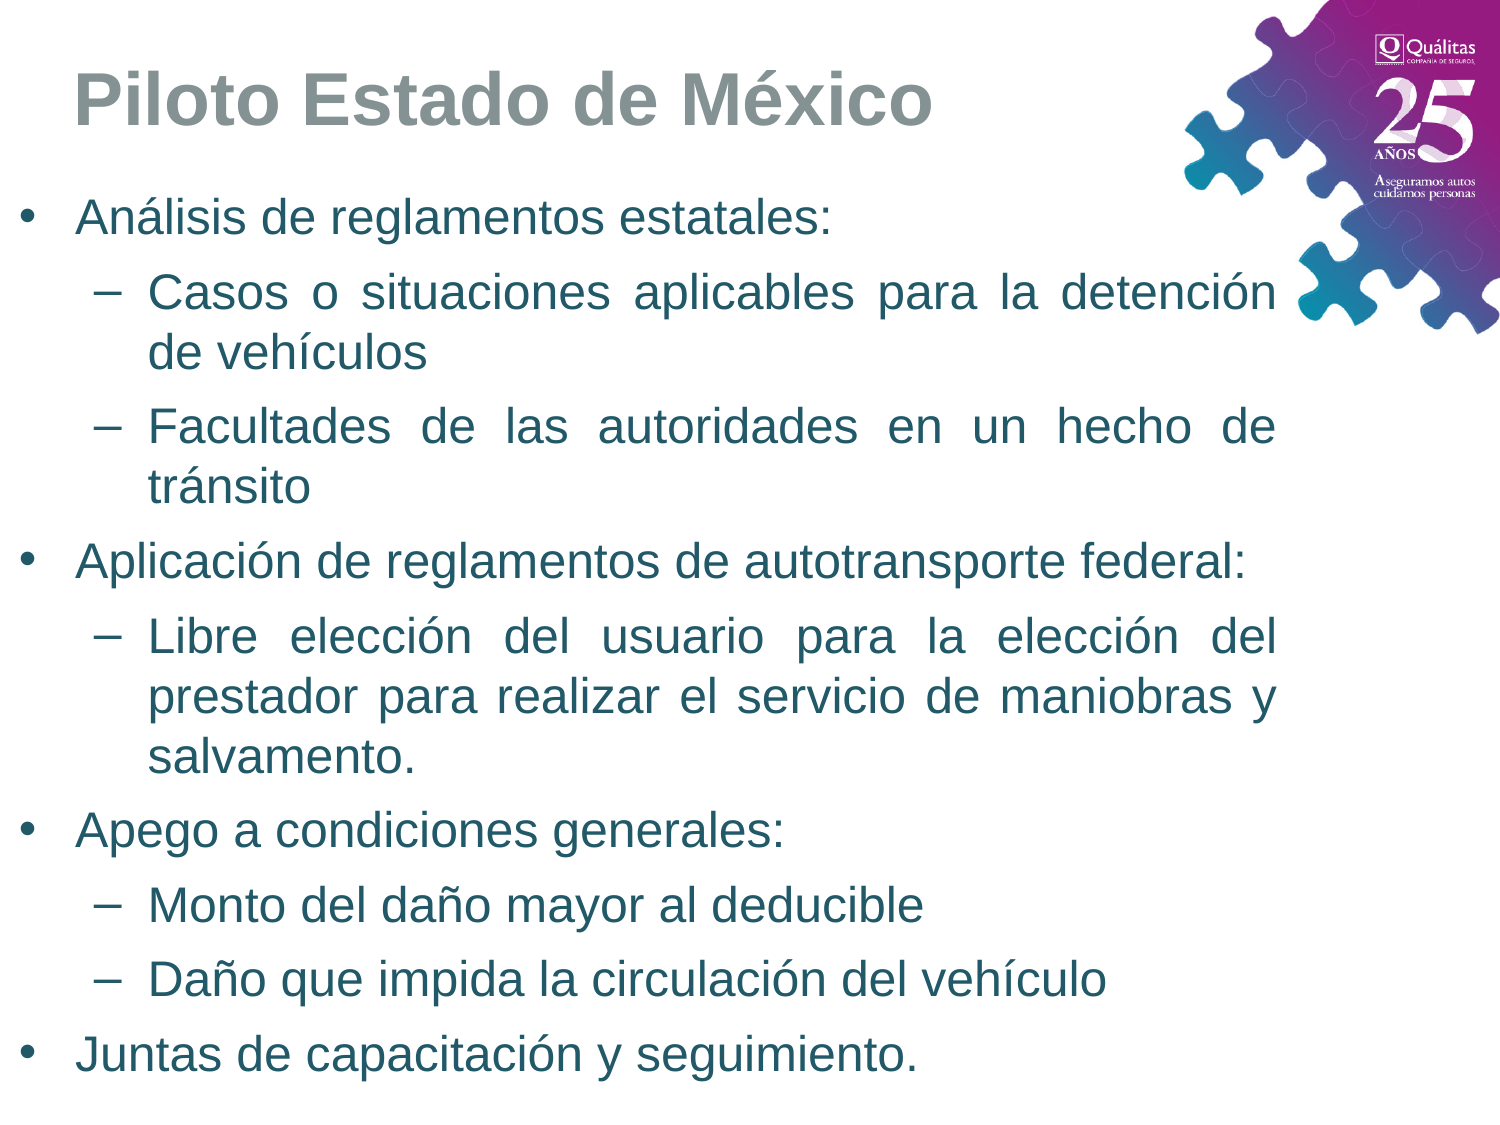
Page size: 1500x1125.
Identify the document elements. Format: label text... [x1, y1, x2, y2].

text_box Piloto Estado de México [58, 37, 1091, 153]
list Análisis de reglamentos estatales: Casos o situaciones aplicables para la detención de vehículos Facultades de las autoridades en un hecho de tránsito Aplicación de reglamentos de autotransporte federal: Libre elección del usuario para la elección del prestador para realizar el servicio de maniobras y salvamento. Apego a condiciones generales: Monto del daño mayor al deducible Daño que impida la circulación del vehículo Juntas de capacitación y seguimiento. [10, 176, 1286, 1125]
picture [0, 0, 1500, 1125]
